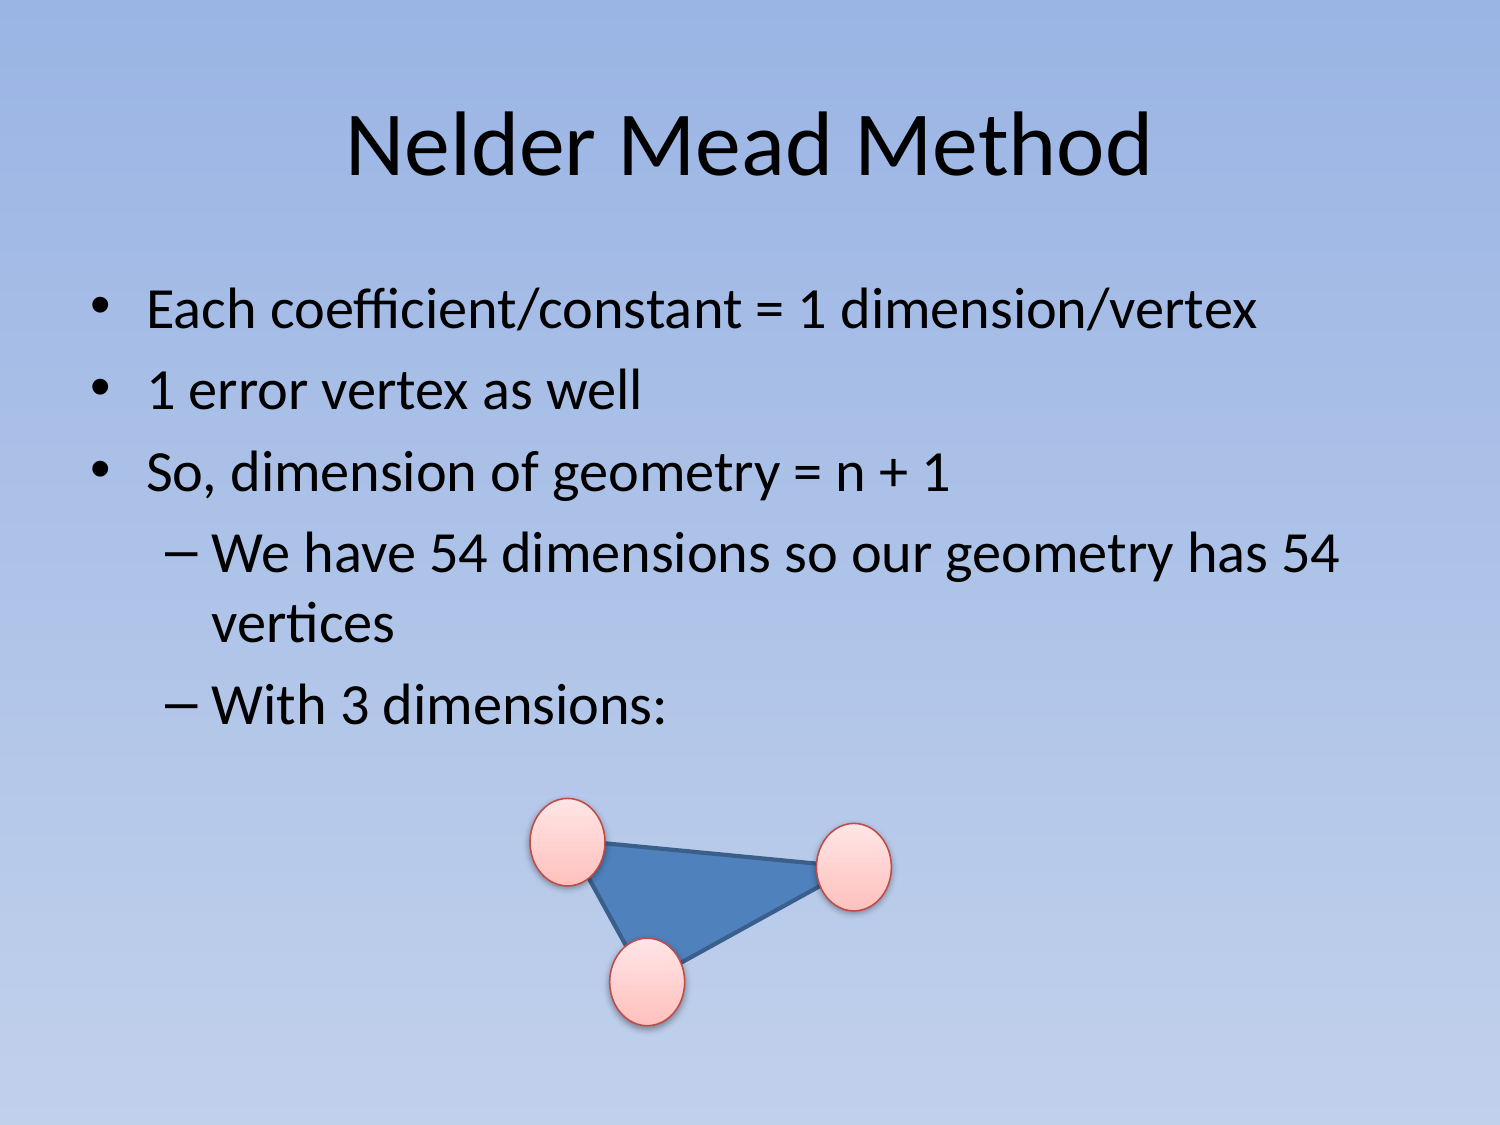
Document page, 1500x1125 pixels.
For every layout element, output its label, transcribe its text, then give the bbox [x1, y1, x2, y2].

text_box [608, 937, 686, 1027]
title Nelder Mead Method [75, 45, 1425, 233]
text_box [529, 797, 606, 887]
text_box [590, 841, 816, 963]
list Each coefficient/constant = 1 dimension/vertex 1 error vertex as well So, dimension of geometry = n + 1 We have 54 dimensions so our geometry has 54 vertices With 3 dimensions: [75, 262, 1425, 1005]
text_box [815, 822, 893, 912]
